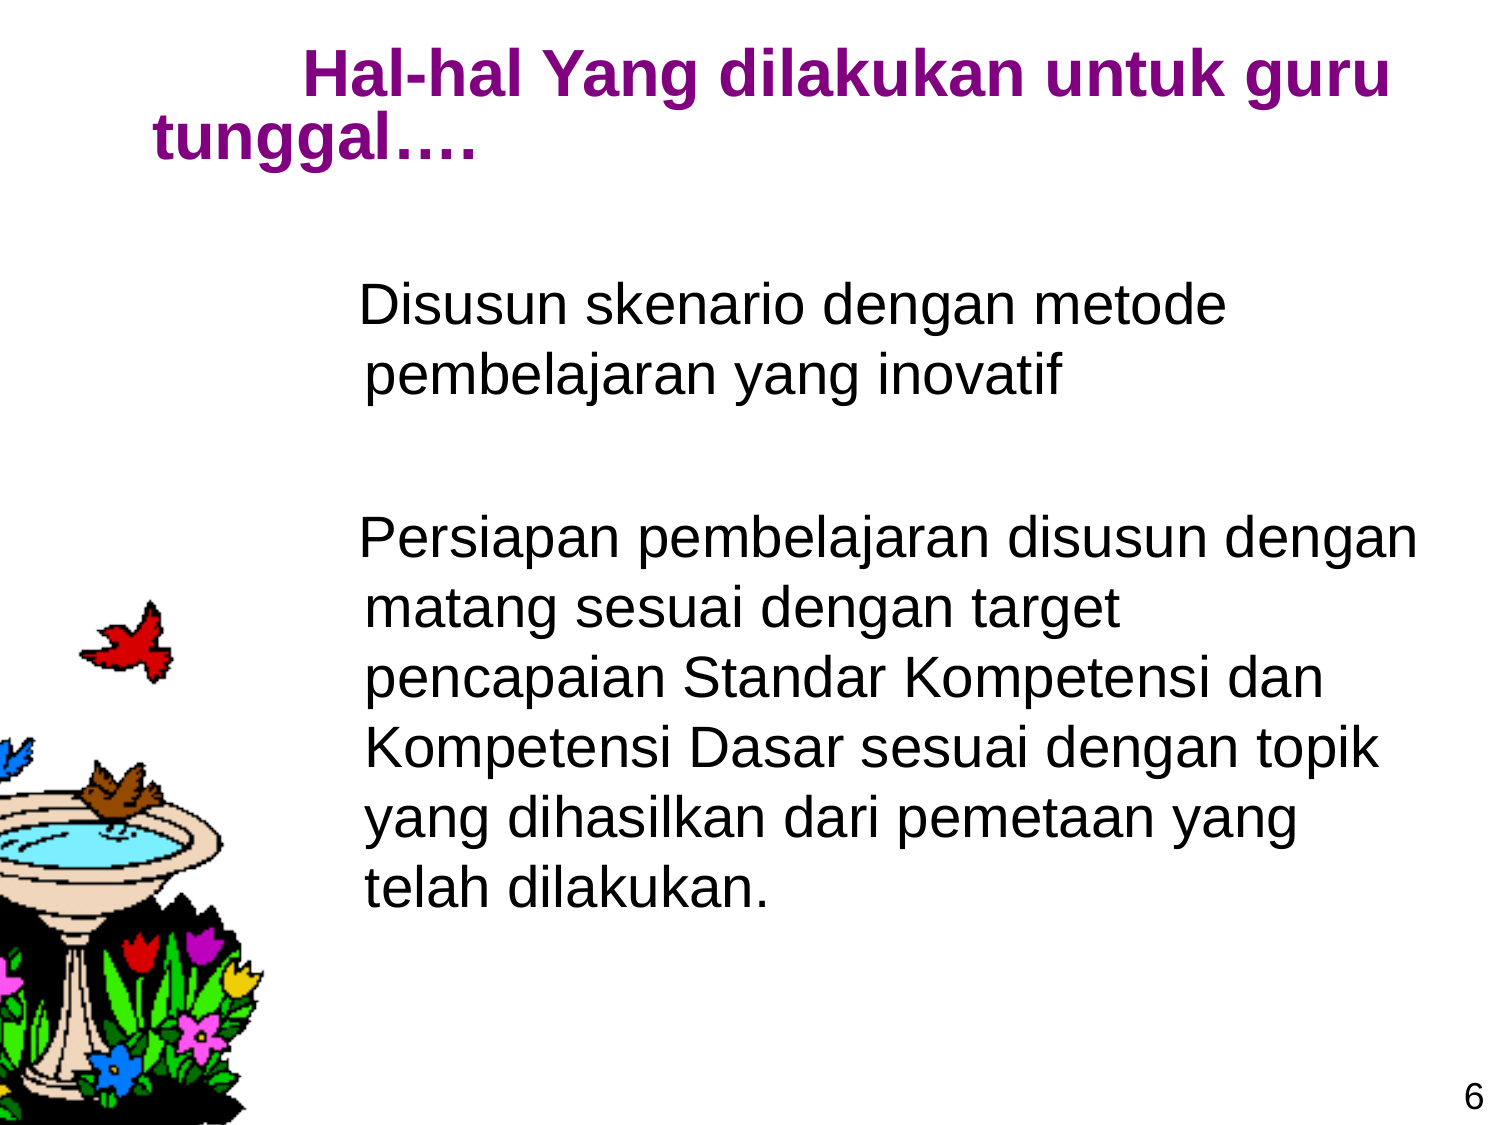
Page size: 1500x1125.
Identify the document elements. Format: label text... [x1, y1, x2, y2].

text_box Hal-hal Yang dilakukan untuk guru tunggal…. Disusun skenario dengan metode pembelajaran yang inovatif Persiapan pembelajaran disusun dengan matang sesuai dengan target pencapaian Standar Kompetensi dan Kompetensi Dasar sesuai dengan topik yang dihasilkan dari pemetaan yang telah dilakukan. [37, 37, 1450, 454]
picture [0, 595, 275, 1125]
text_box 6 [1449, 1064, 1500, 1125]
